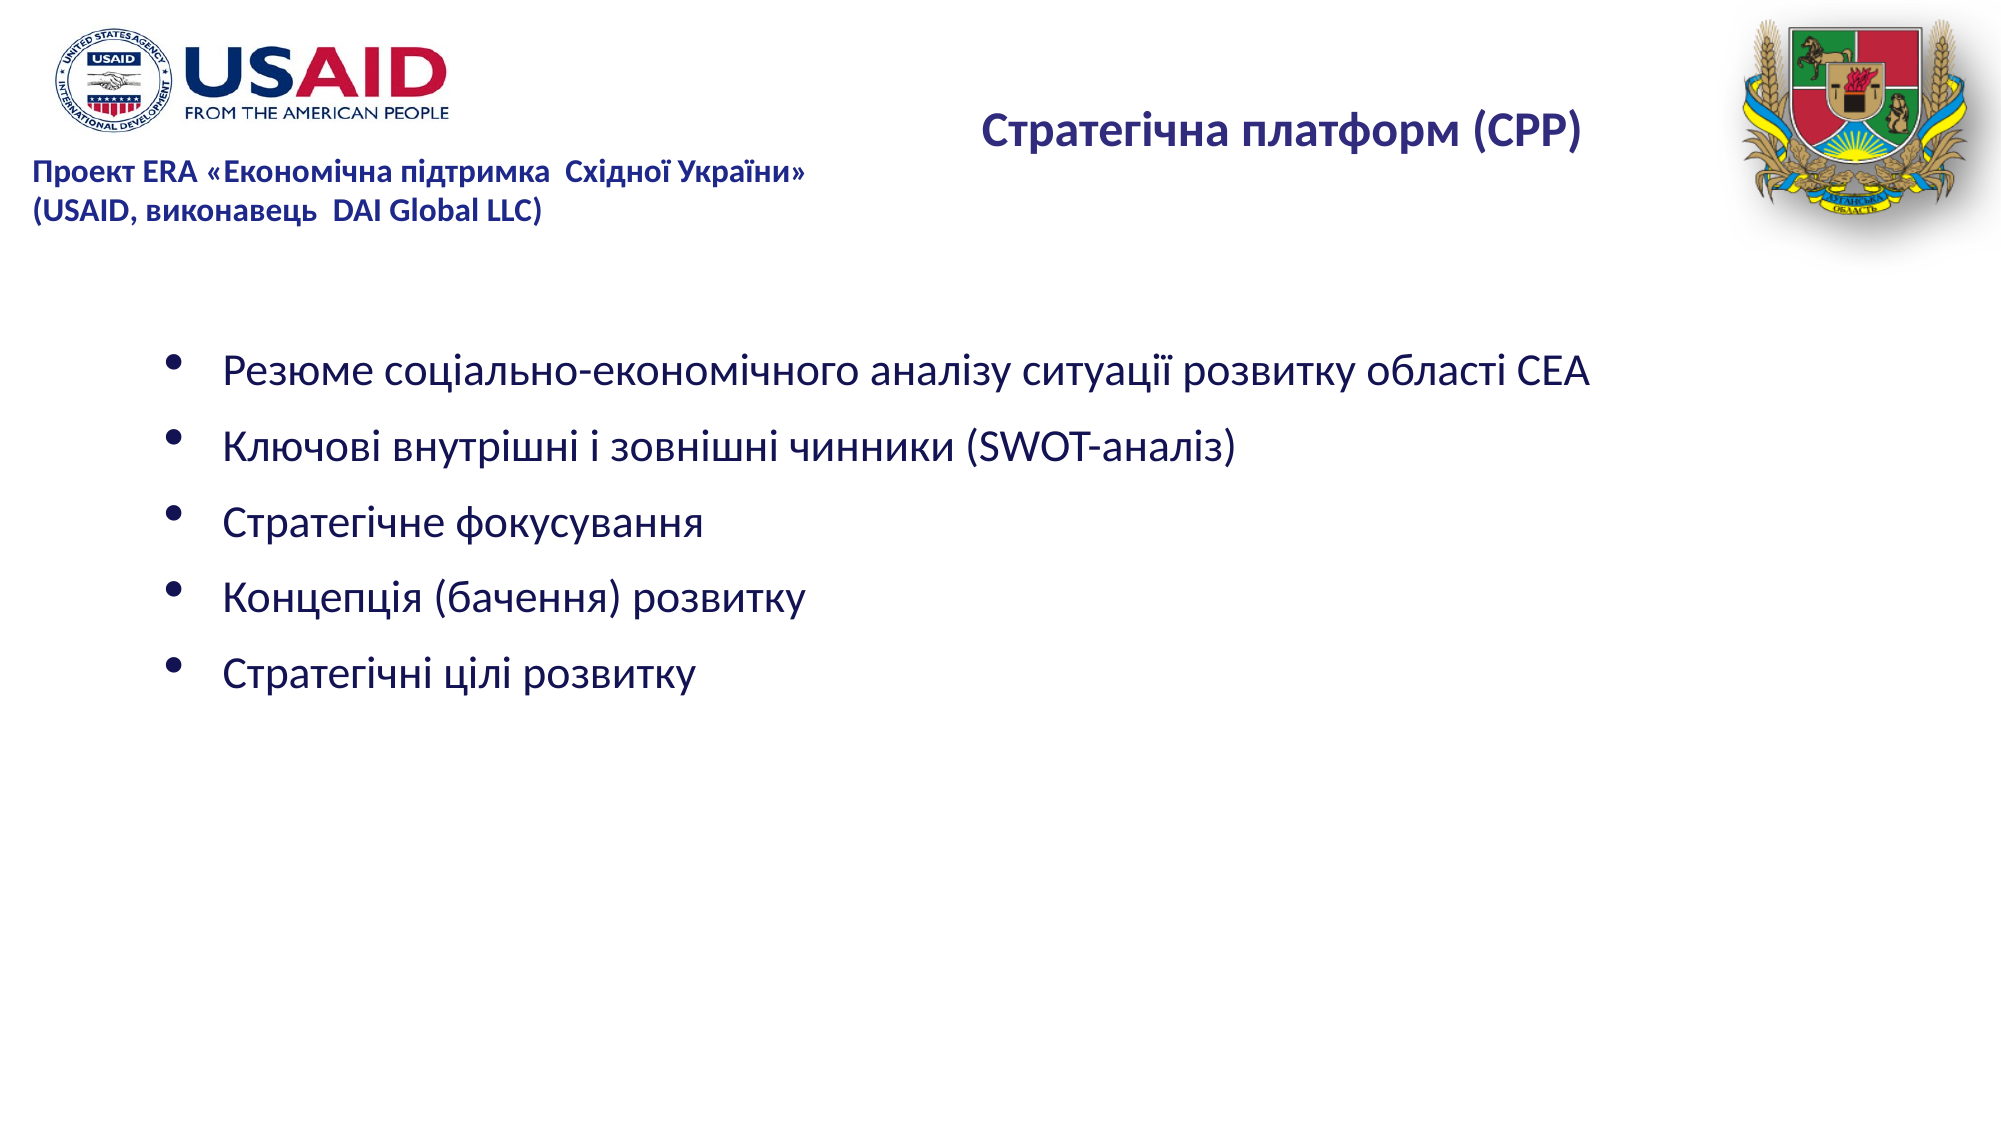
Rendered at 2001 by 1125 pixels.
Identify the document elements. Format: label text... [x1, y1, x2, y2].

text_box Стратегічна платформ (СРР) [537, 95, 2000, 245]
picture [1739, 17, 1971, 95]
text_box Резюме соціально-економічного аналізу ситуації розвитку області СЕА Ключові внутрішні і зовнішні чинники (SWOT-аналіз) Стратегічне фокусування Концепція (бачення) розвитку Стратегічні цілі розвитку [151, 324, 1836, 706]
picture [39, 17, 477, 142]
